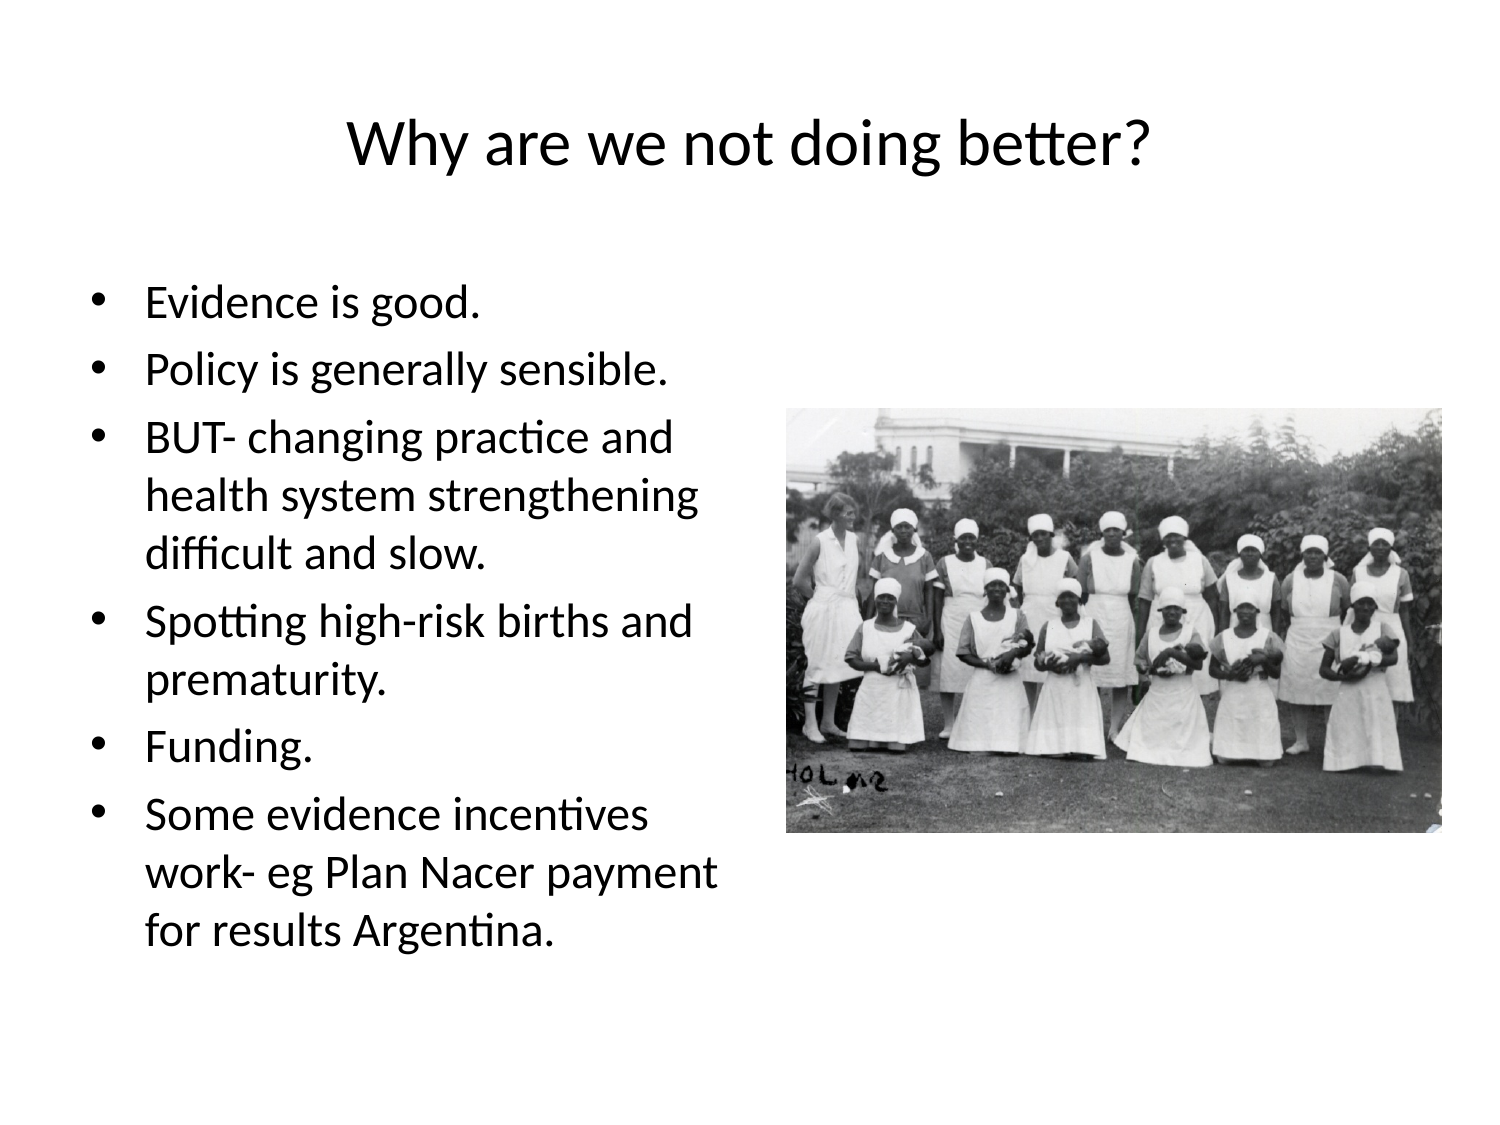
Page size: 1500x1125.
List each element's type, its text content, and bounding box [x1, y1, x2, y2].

list Evidence is good. Policy is generally sensible. BUT- changing practice and health system strengthening difficult and slow. Spotting high-risk births and prematurity. Funding. Some evidence incentives work- eg Plan Nacer payment for results Argentina. [75, 262, 738, 1005]
title Why are we not doing better? [75, 45, 1425, 233]
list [786, 408, 1442, 833]
